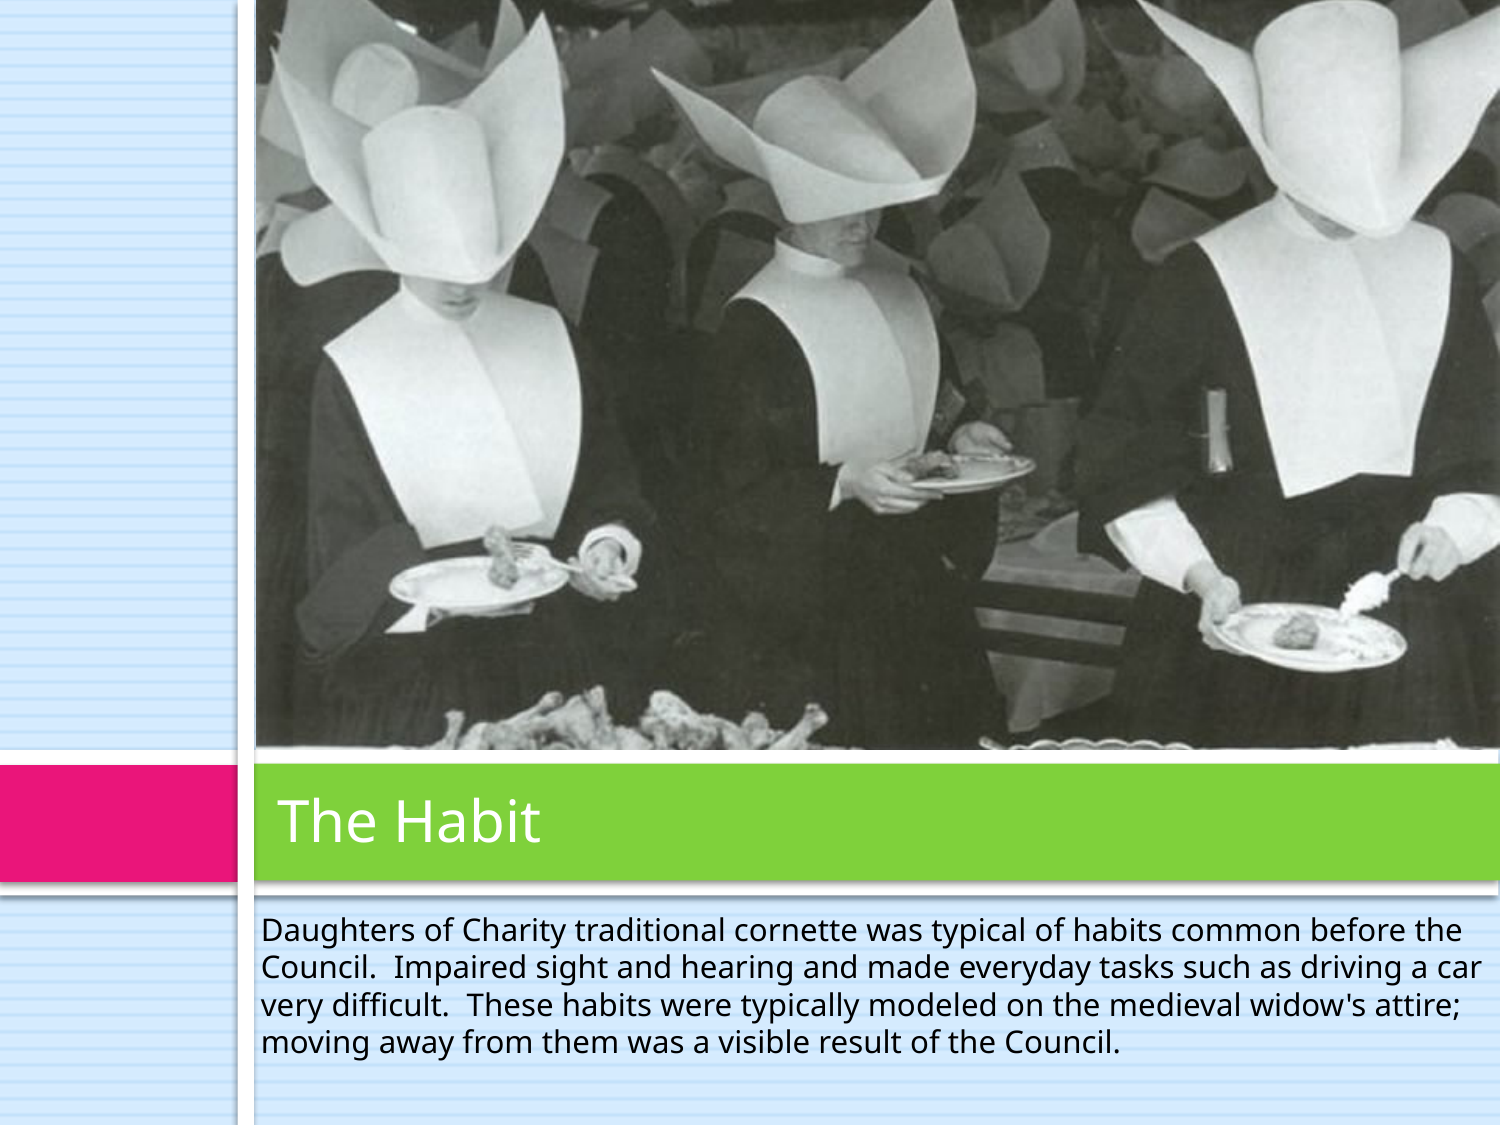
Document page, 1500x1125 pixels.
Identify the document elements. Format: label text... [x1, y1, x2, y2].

picture [255, 0, 1500, 750]
title The Habit [262, 762, 1463, 875]
list Daughters of Charity traditional cornette was typical of habits common before the Council. Impaired sight and hearing and made everyday tasks such as driving a car very difficult. These habits were typically modeled on the medieval widow's attire; moving away from them was a visible result of the Council. [246, 902, 1500, 1070]
